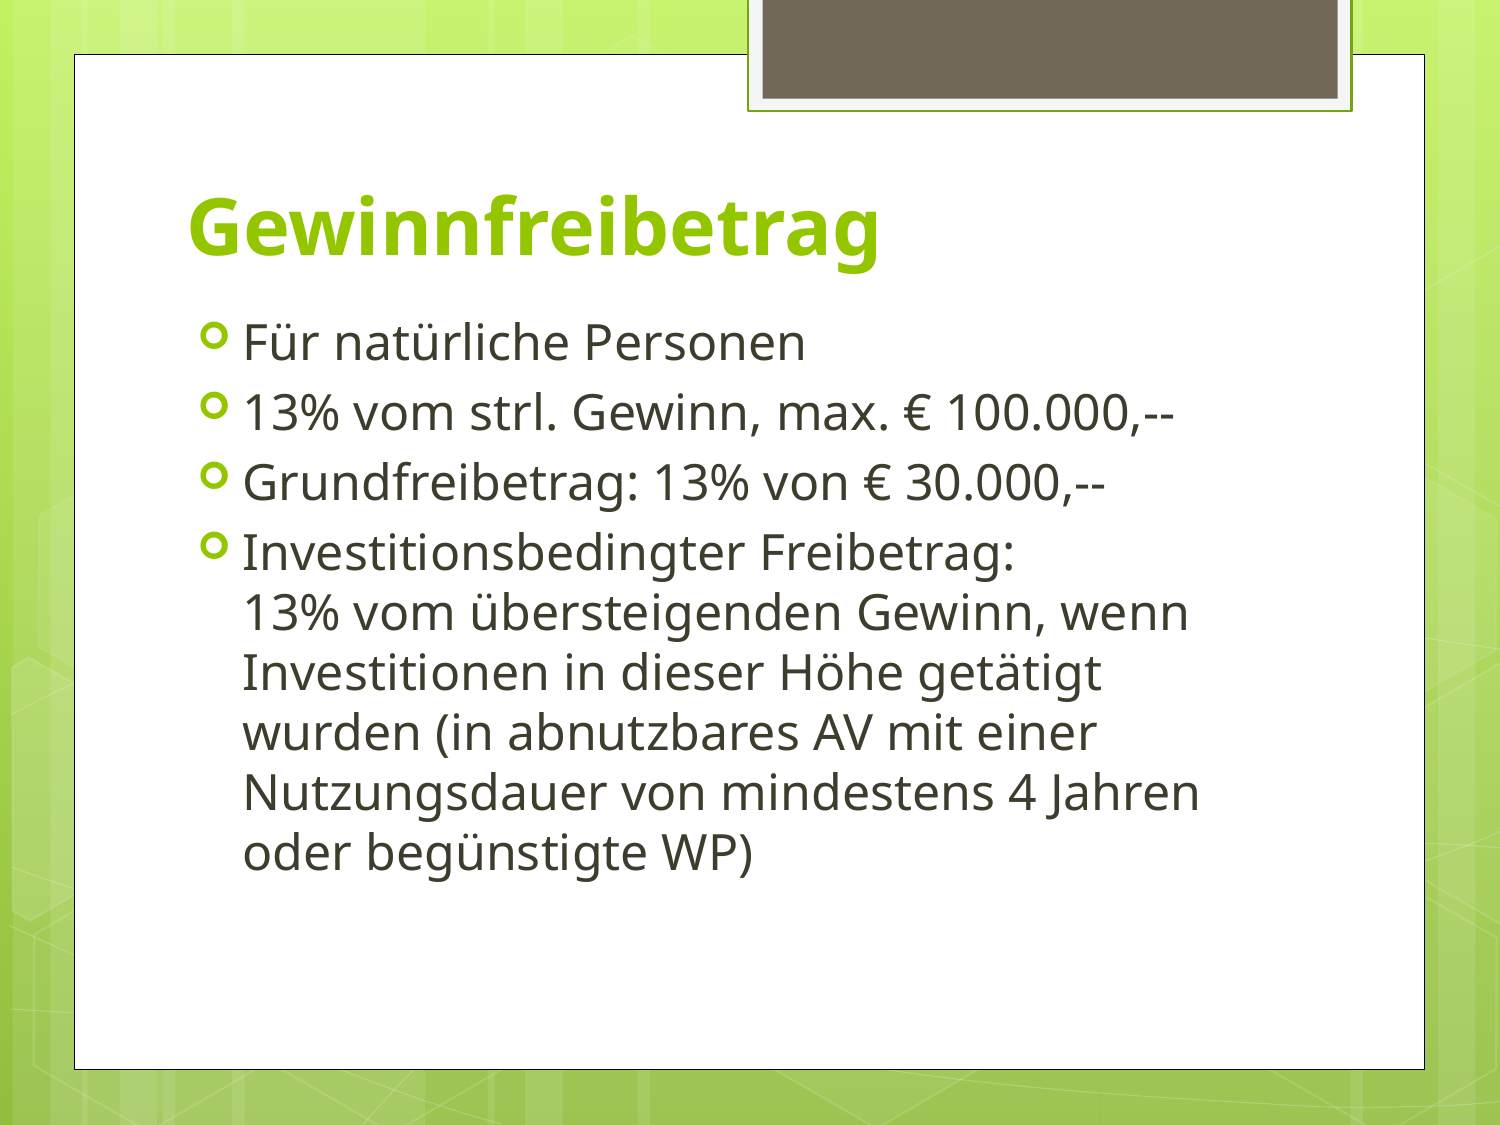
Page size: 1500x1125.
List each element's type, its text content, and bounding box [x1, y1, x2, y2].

list Für natürliche Personen 13% vom strl. Gewinn, max. € 100.000,-- Grundfreibetrag: 13% von € 30.000,-- Investitionsbedingter Freibetrag: 13% vom übersteigenden Gewinn, wenn Investitionen in dieser Höhe getätigt wurden (in abnutzbares AV mit einer Nutzungsdauer von mindestens 4 Jahren oder begünstigte WP) [171, 302, 1283, 957]
title Gewinnfreibetrag [171, 168, 1324, 279]
